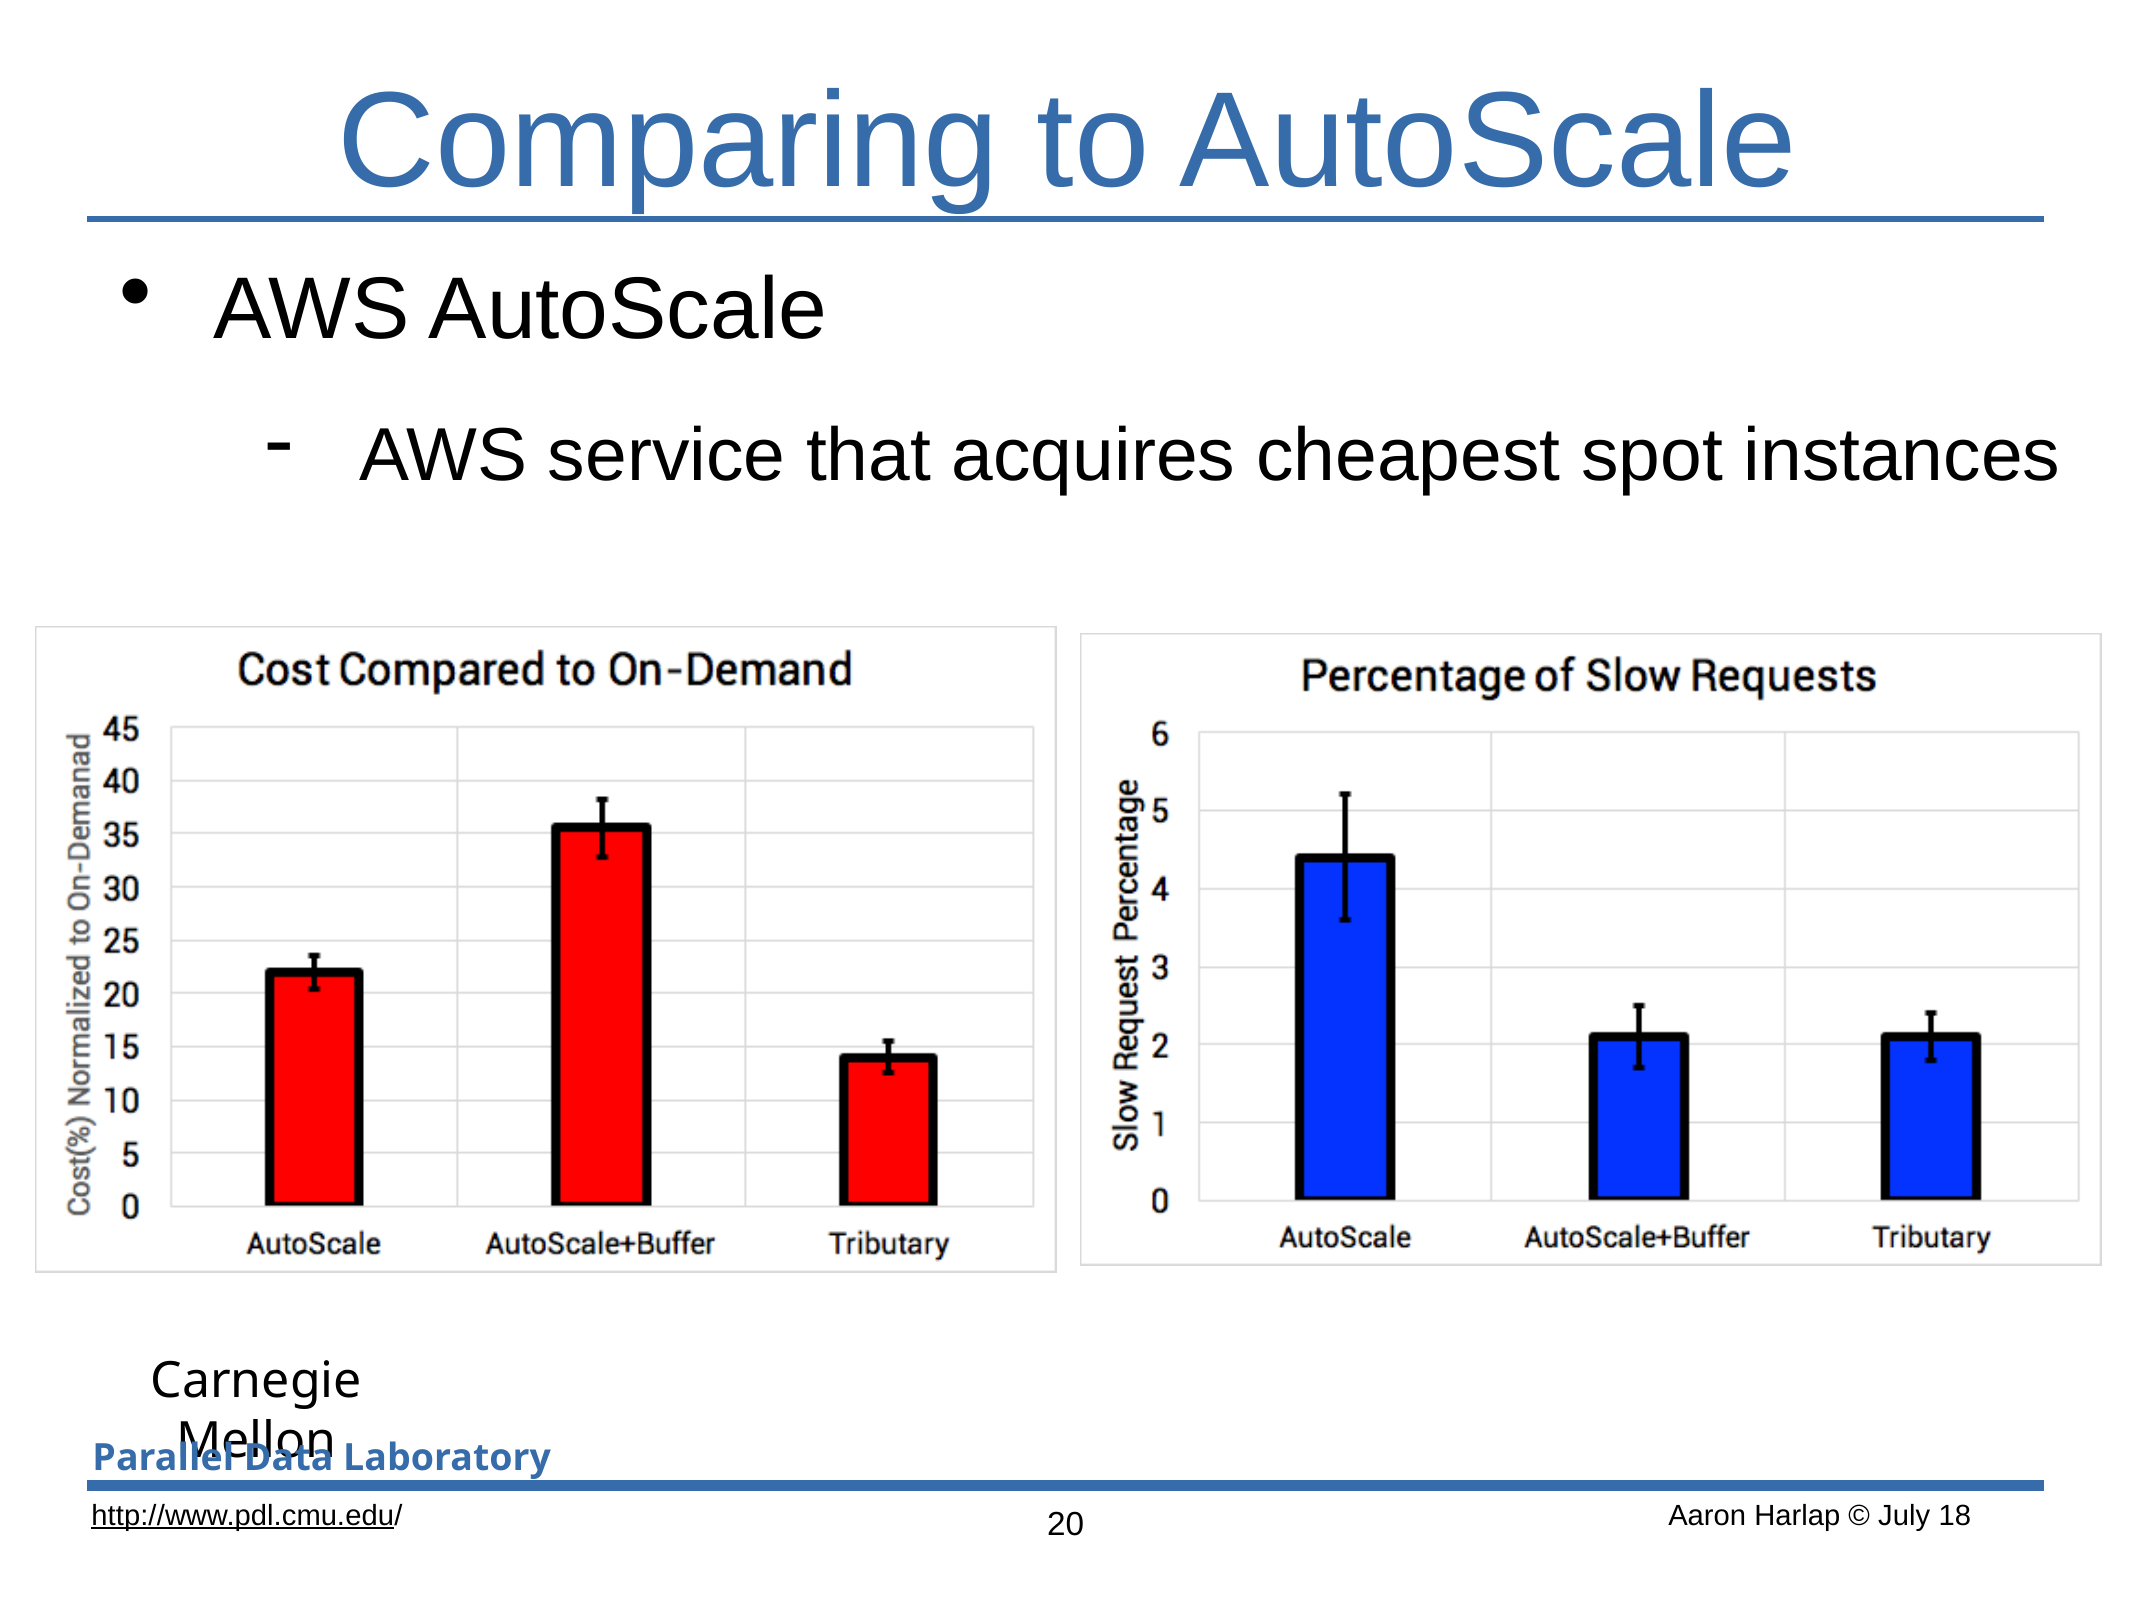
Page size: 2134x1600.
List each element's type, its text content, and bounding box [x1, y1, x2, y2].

picture [1080, 633, 2102, 1267]
title Comparing to AutoScale [3, 41, 2132, 224]
list AWS AutoScale AWS service that acquires cheapest spot instances [58, 241, 2075, 1181]
picture [34, 626, 1057, 1273]
slide_number 20 [1037, 1493, 1094, 1548]
